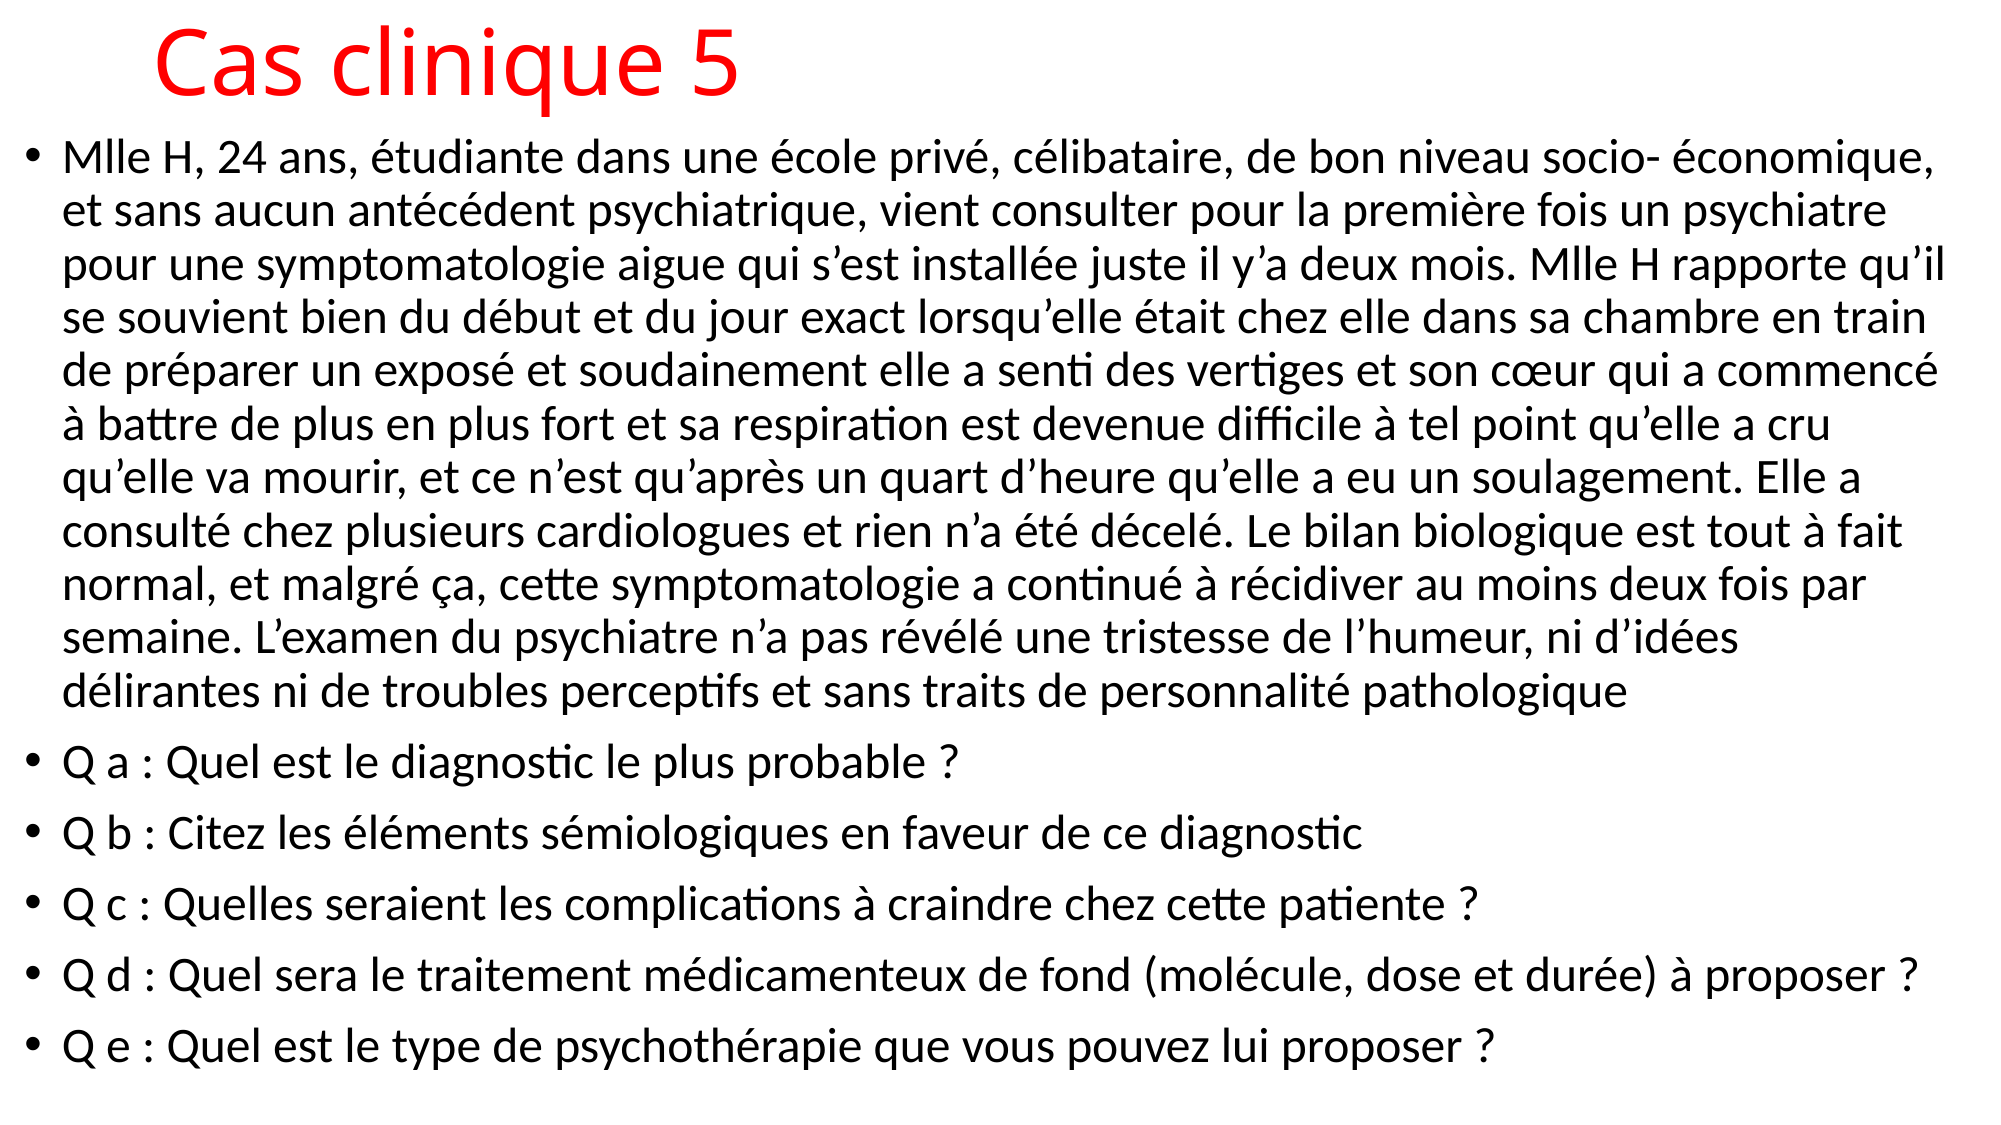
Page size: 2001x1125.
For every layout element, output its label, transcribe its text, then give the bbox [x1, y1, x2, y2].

list Mlle H, 24 ans, étudiante dans une école privé, célibataire, de bon niveau socio- économique, et sans aucun antécédent psychiatrique, vient consulter pour la première fois un psychiatre pour une symptomatologie aigue qui s’est installée juste il y’a deux mois. Mlle H rapporte qu’il se souvient bien du début et du jour exact lorsqu’elle était chez elle dans sa chambre en train de préparer un exposé et soudainement elle a senti des vertiges et son cœur qui a commencé à battre de plus en plus fort et sa respiration est devenue difficile à tel point qu’elle a cru qu’elle va mourir, et ce n’est qu’après un quart d’heure qu’elle a eu un soulagement. Elle a consulté chez plusieurs cardiologues et rien n’a été décelé. Le bilan biologique est tout à fait normal, et malgré ça, cette symptomatologie a continué à récidiver au moins deux fois par semaine. L’examen du psychiatre n’a pas révélé une tristesse de l’humeur, ni d’idées délirantes ni de troubles perceptifs et sans traits de personnalité pathologique Q a : Quel est le diagnostic le plus probable ? Q b : Citez les éléments sémiologiques en faveur de ce diagnostic Q c : Quelles seraient les complications à craindre chez cette patiente ? Q d : Quel sera le traitement médicamenteux de fond (molécule, dose et durée) à proposer ? Q e : Quel est le type de psychothérapie que vous pouvez lui proposer ? [9, 123, 1964, 1100]
title Cas clinique 5 [137, 0, 1863, 123]
